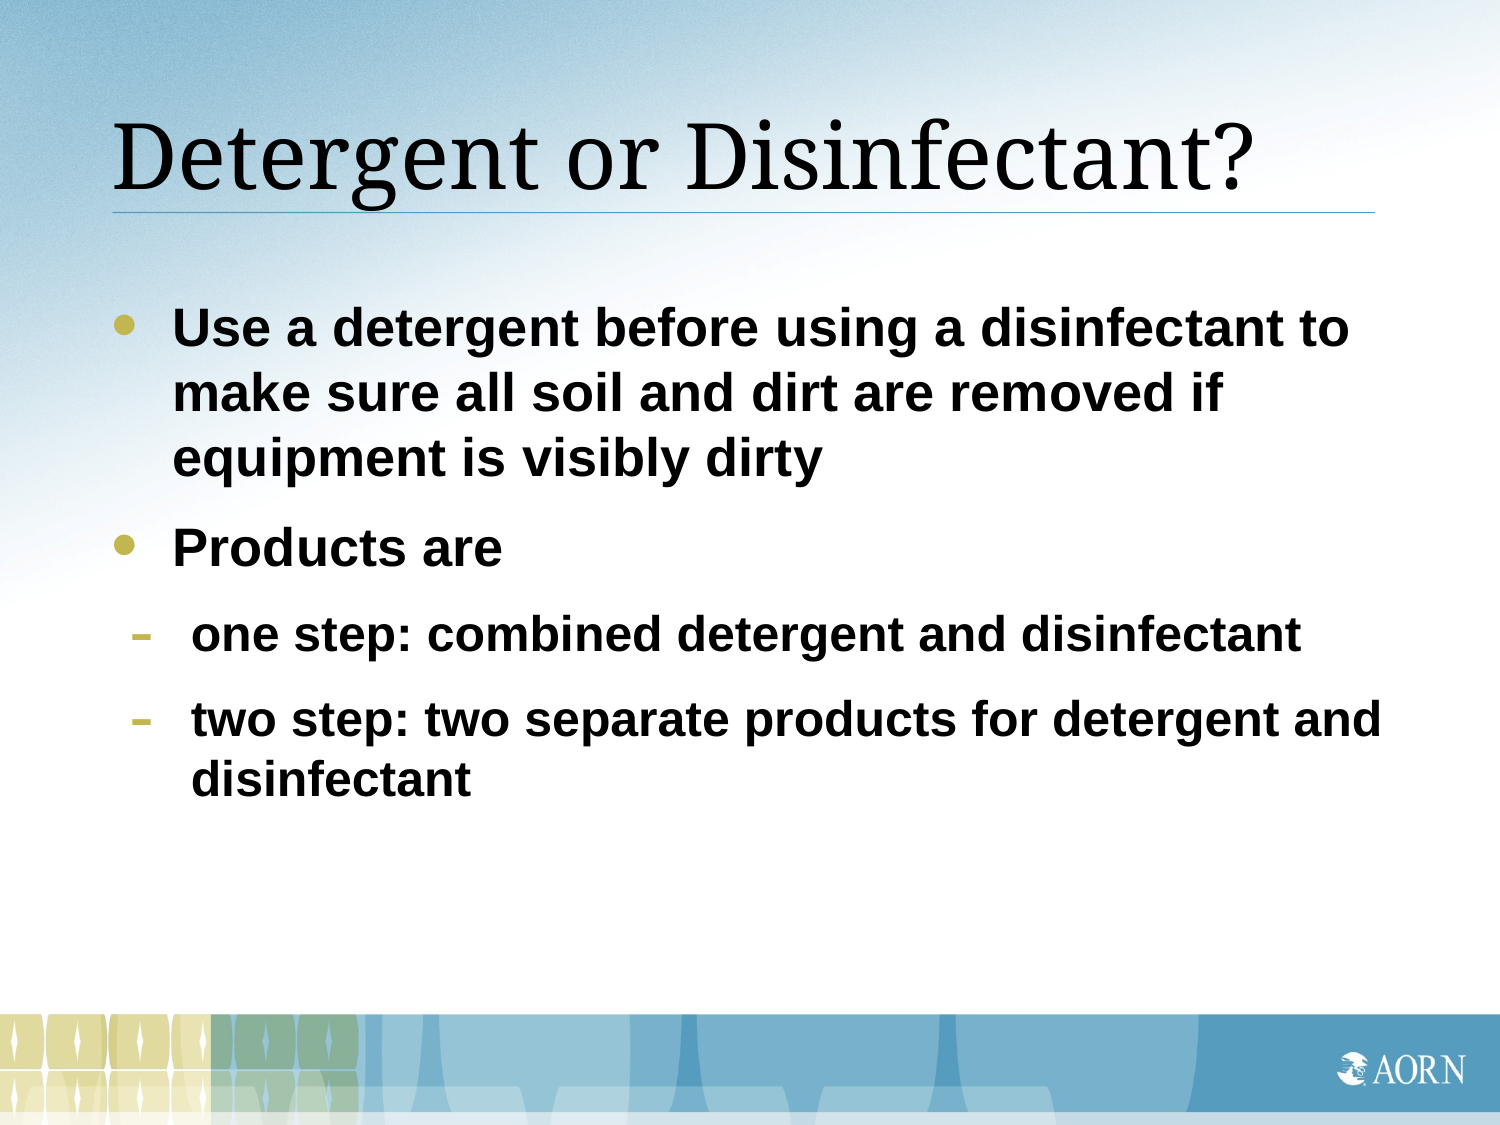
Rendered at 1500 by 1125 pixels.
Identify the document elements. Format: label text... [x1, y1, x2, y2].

title Detergent or Disinfectant? [106, 66, 1393, 213]
list Use a detergent before using a disinfectant to make sure all soil and dirt are removed if equipment is visibly dirty Products are one step: combined detergent and disinfectant two step: two separate products for detergent and disinfectant [106, 287, 1393, 1000]
picture [0, 0, 1500, 1125]
